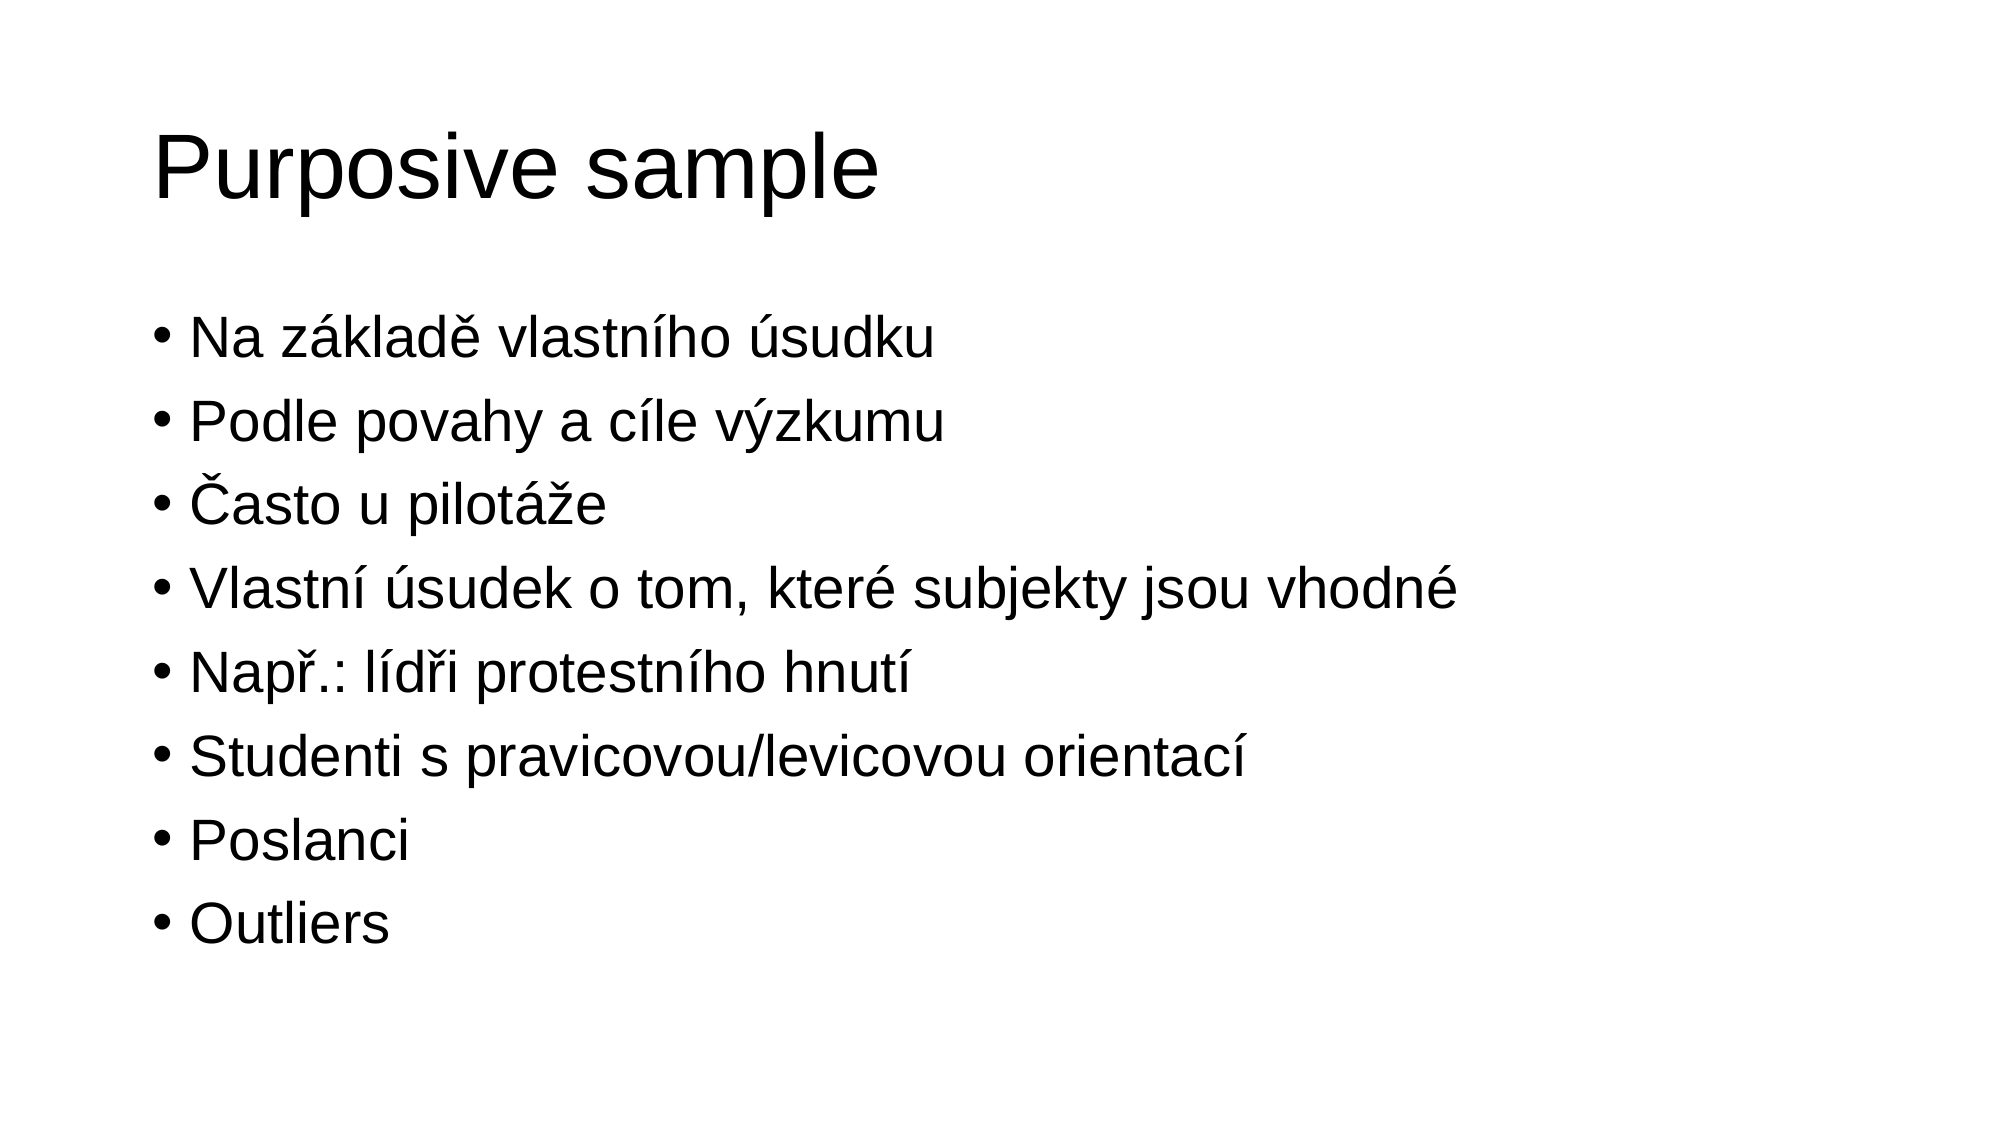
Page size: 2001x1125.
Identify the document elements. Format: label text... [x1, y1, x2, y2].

list Na základě vlastního úsudku Podle povahy a cíle výzkumu Často u pilotáže Vlastní úsudek o tom, které subjekty jsou vhodné Např.: lídři protestního hnutí Studenti s pravicovou/levicovou orientací Poslanci Outliers [137, 299, 1863, 1014]
title Purposive sample [137, 59, 1863, 278]
